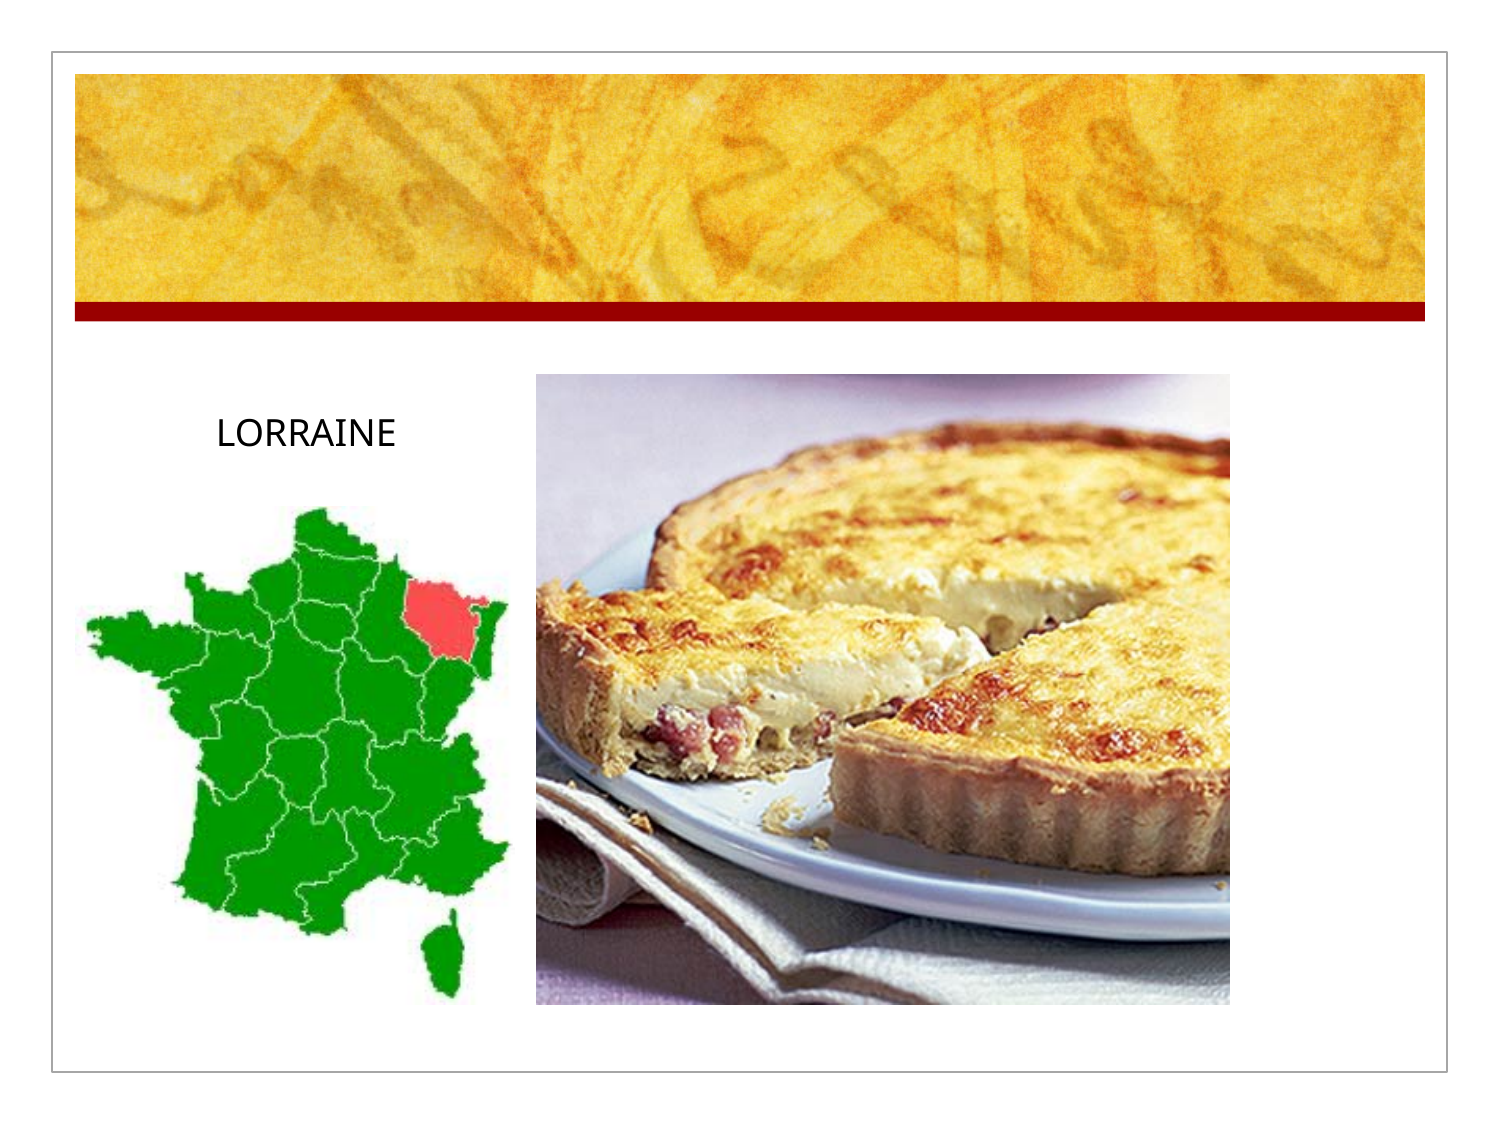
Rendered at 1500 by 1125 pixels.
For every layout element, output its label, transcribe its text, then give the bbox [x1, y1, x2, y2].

picture [75, 74, 1425, 301]
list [374, 374, 1393, 1006]
text_box LORRAINE [201, 401, 374, 462]
picture [74, 506, 516, 1006]
